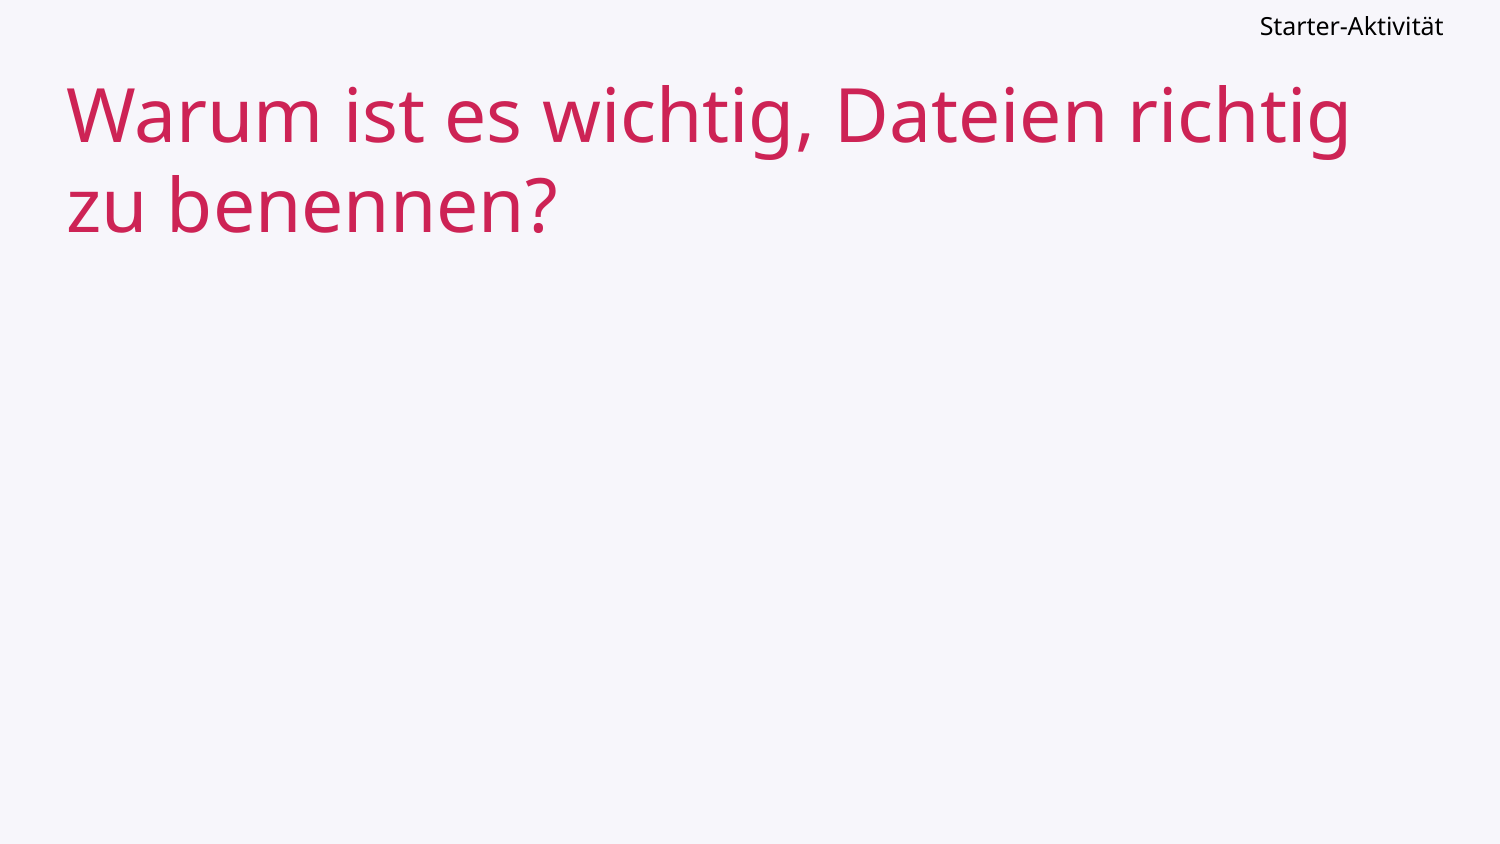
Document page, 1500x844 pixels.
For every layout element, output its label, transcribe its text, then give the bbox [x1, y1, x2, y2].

subtitle Starter-Aktivität [1122, 0, 1444, 52]
title Warum ist es wichtig, Dateien richtig zu benennen? [51, 52, 1449, 792]
